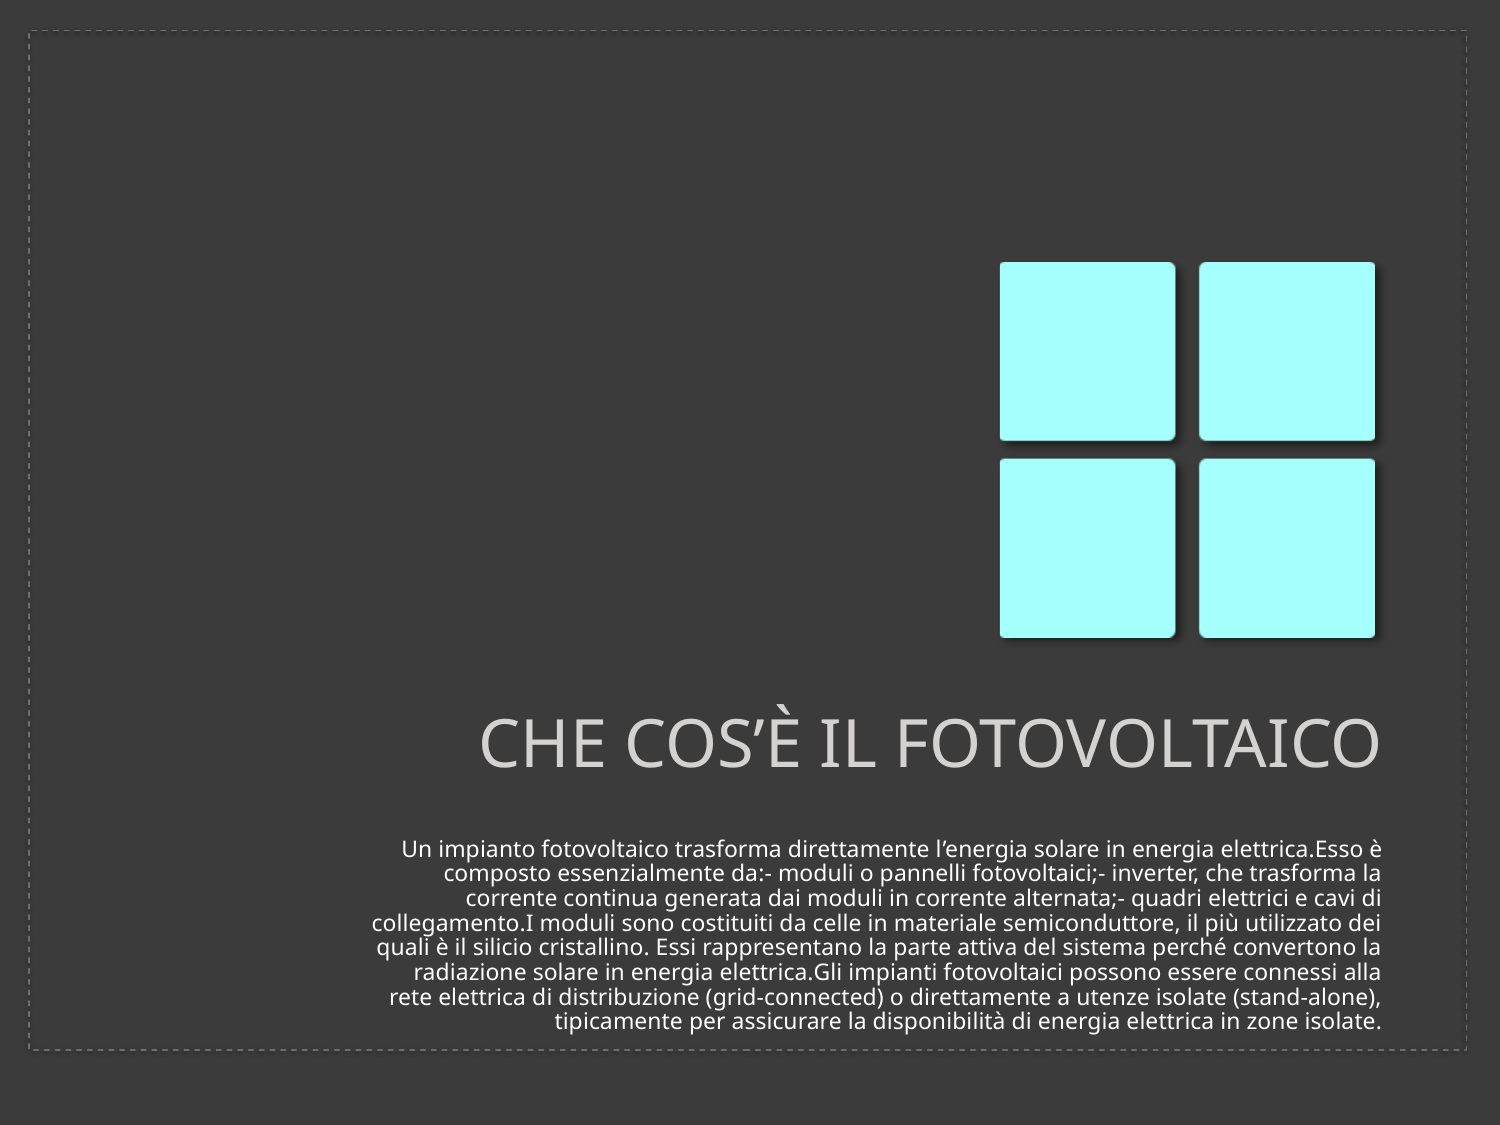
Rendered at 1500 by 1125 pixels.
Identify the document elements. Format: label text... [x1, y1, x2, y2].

title Che cos’è il fotovoltaico [37, 650, 1399, 825]
picture [999, 262, 1376, 638]
list Un impianto fotovoltaico trasforma direttamente l’energia solare in energia elettrica. Esso è composto essenzialmente da: - moduli o pannelli fotovoltaici; - inverter, che trasforma la corrente continua generata dai moduli in corrente alternata; - quadri elettrici e cavi di collegamento. I moduli sono costituiti da celle in materiale semiconduttore, il più utilizzato dei quali è il silicio cristallino. Essi rappresentano la parte attiva del sistema perché convertono la radiazione solare in energia elettrica. Gli impianti fotovoltaici possono essere connessi alla rete elettrica di distribuzione (grid-connected) o direttamente a utenze isolate (stand-alone), tipicamente per assicurare la disponibilità di energia elettrica in zone isolate. [350, 825, 1398, 1043]
